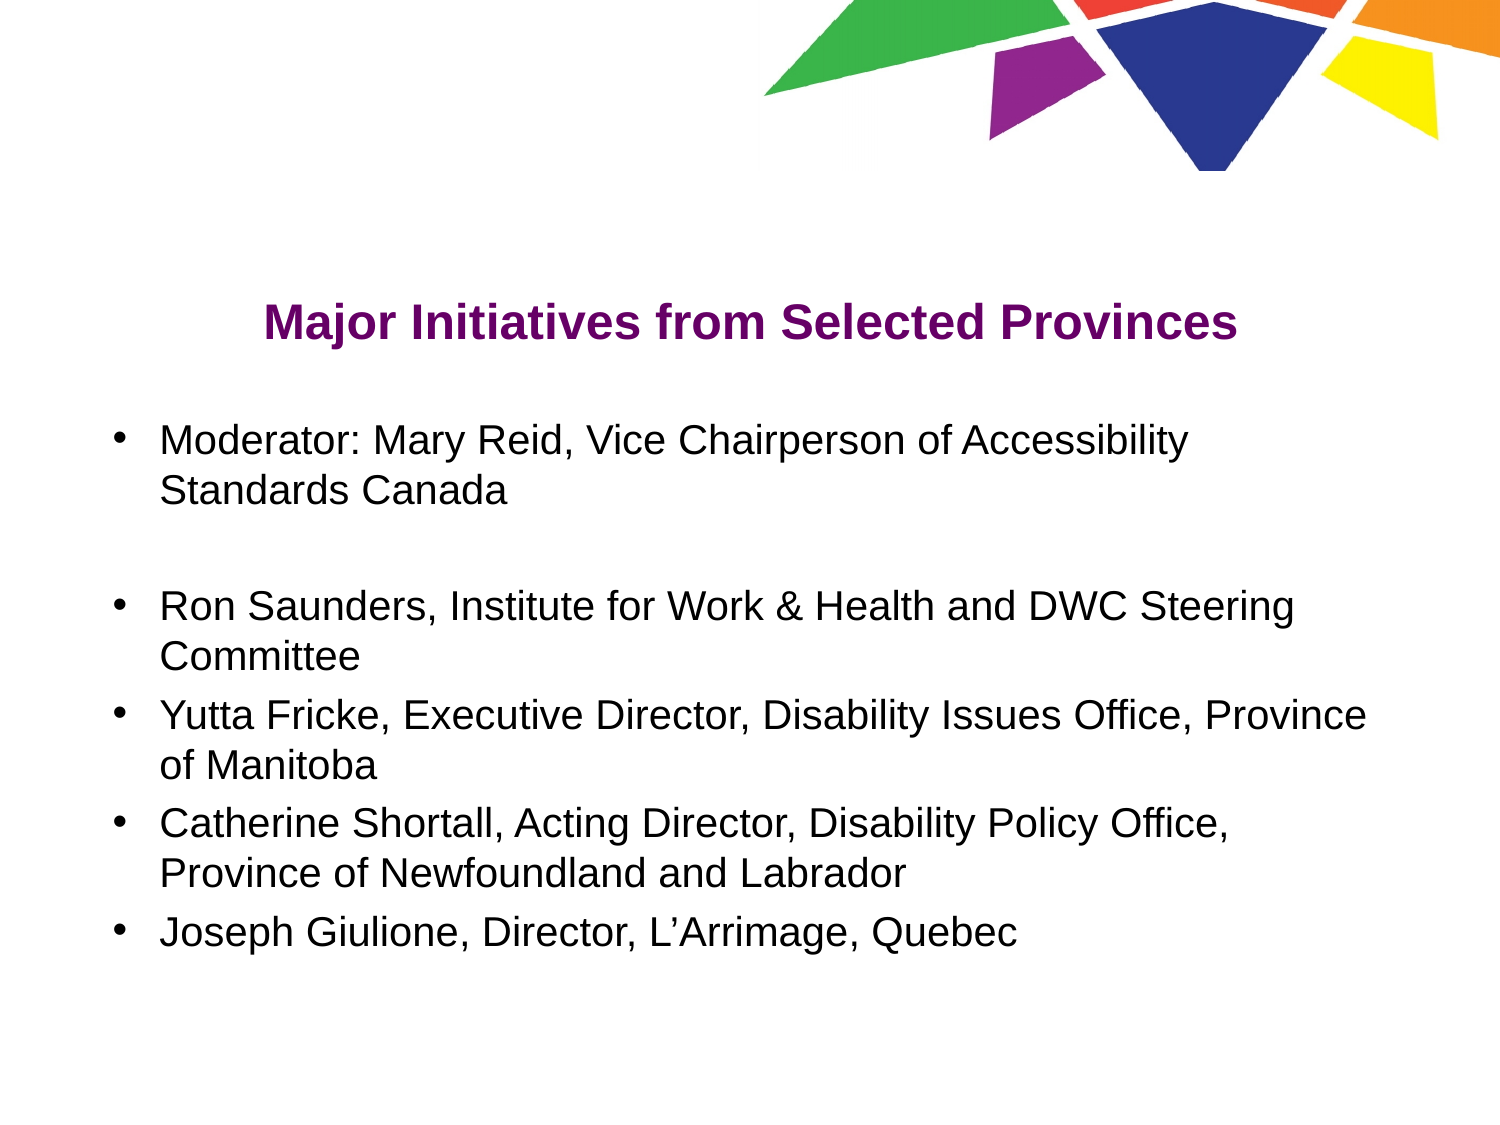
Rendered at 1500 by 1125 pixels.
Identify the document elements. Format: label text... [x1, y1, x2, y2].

picture [744, 0, 1500, 171]
subtitle Moderator: Mary Reid, Vice Chairperson of Accessibility Standards Canada Ron Saunders, Institute for Work & Health and DWC Steering Committee Yutta Fricke, Executive Director, Disability Issues Office, Province of Manitoba Catherine Shortall, Acting Director, Disability Policy Office, Province of Newfoundland and Labrador Joseph Giulione, Director, L’Arrimage, Quebec [112, 412, 1388, 963]
title Major Initiatives from Selected Provinces [113, 262, 1390, 351]
